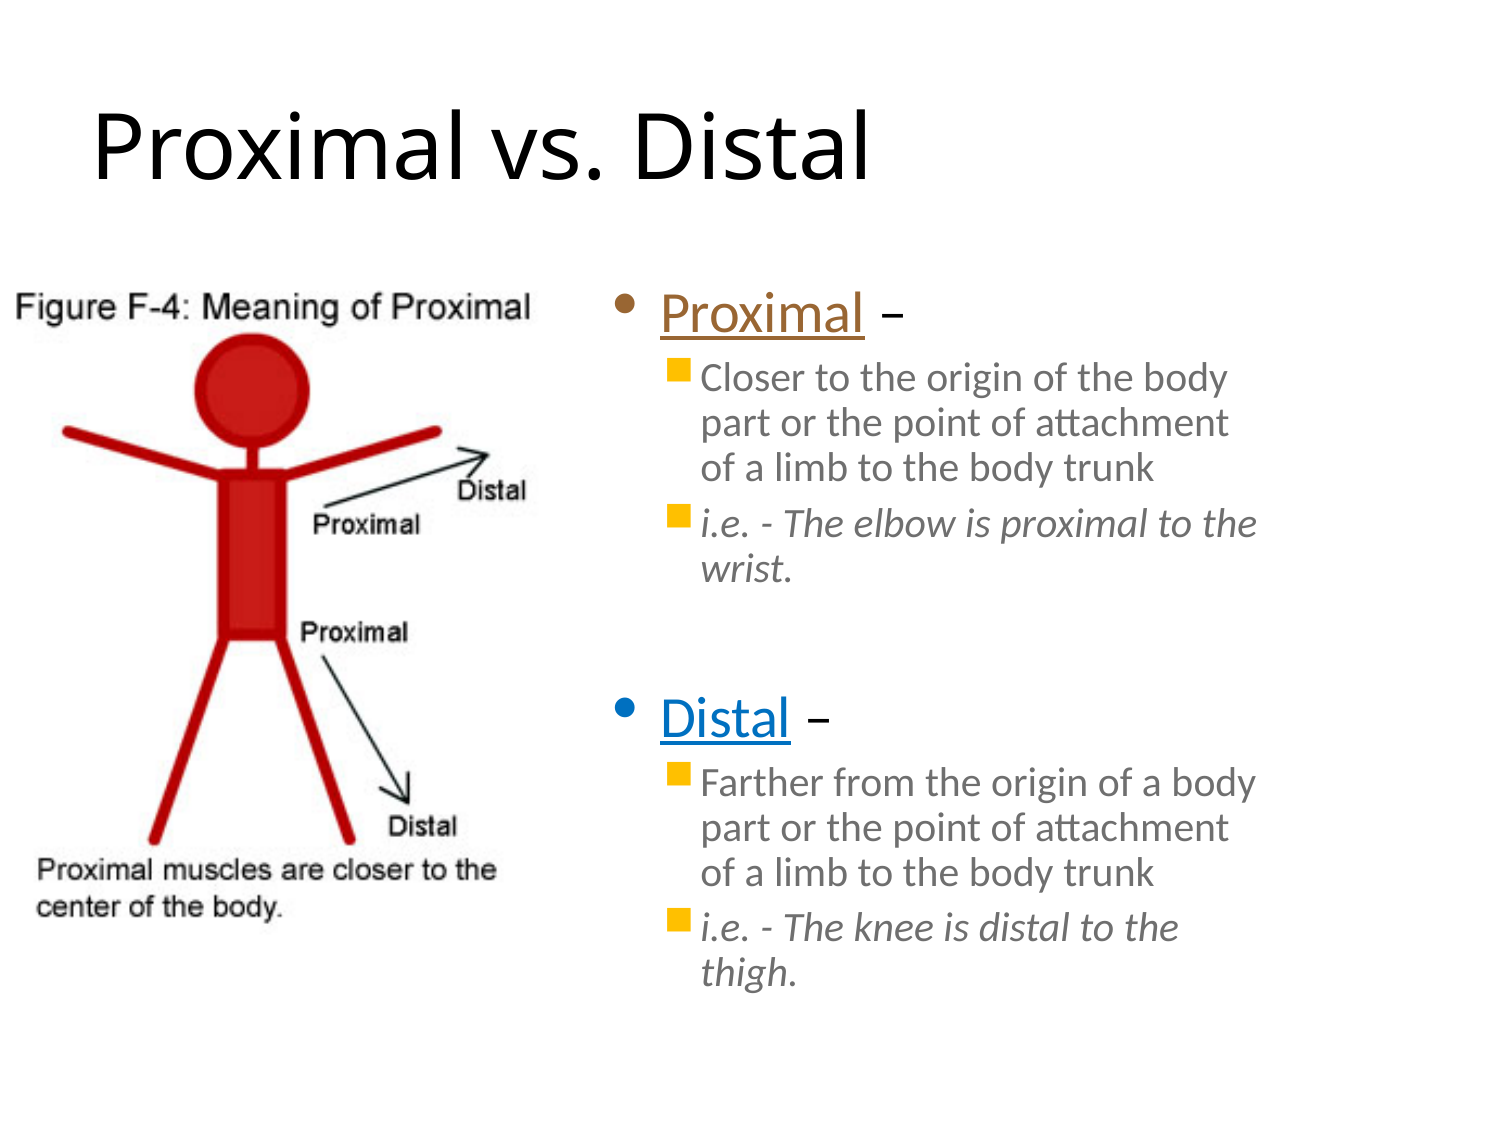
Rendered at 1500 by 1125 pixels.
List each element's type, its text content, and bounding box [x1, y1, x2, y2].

title Proximal vs. Distal [75, 75, 1025, 225]
list Proximal – Closer to the origin of the body part or the point of attachment of a limb to the body trunk i.e. - The elbow is proximal to the wrist. Distal – Farther from the origin of a body part or the point of attachment of a limb to the body trunk i.e. - The knee is distal to the thigh. [600, 275, 1288, 1063]
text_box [0, 274, 547, 950]
